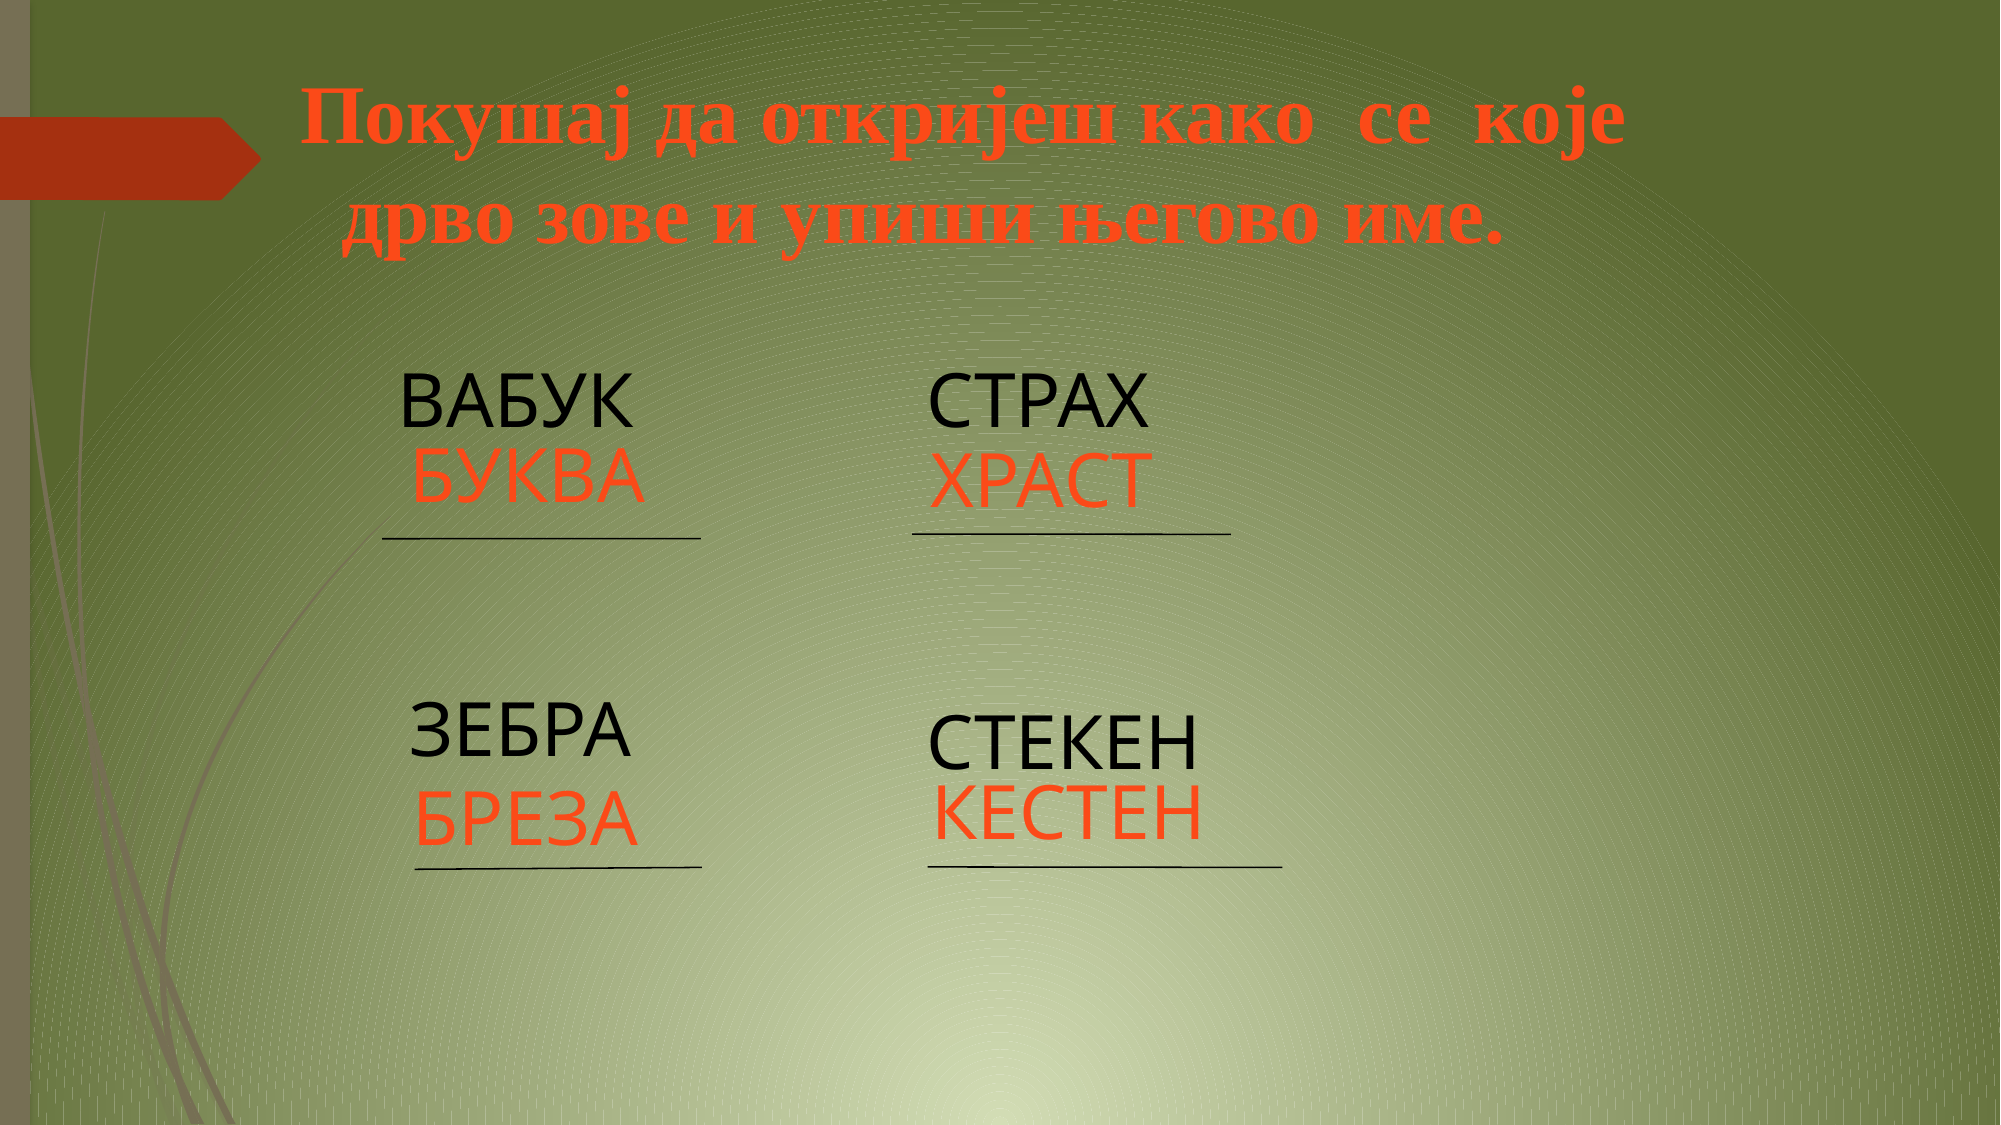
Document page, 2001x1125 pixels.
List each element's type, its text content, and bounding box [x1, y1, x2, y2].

text_box СТЕКЕН [912, 686, 1298, 792]
title Покушај да откријеш како се које дрво зове и упиши његово име. [285, 53, 1748, 269]
text_box БРЕЗА [398, 763, 719, 868]
text_box ХРАСТ [915, 424, 1247, 530]
text_box ВАБУК [383, 345, 702, 451]
text_box СТРАХ [912, 345, 1231, 451]
text_box БУКВА [395, 420, 729, 526]
text_box ЗЕБРА [395, 674, 714, 779]
text_box КЕСТЕН [916, 757, 1289, 862]
